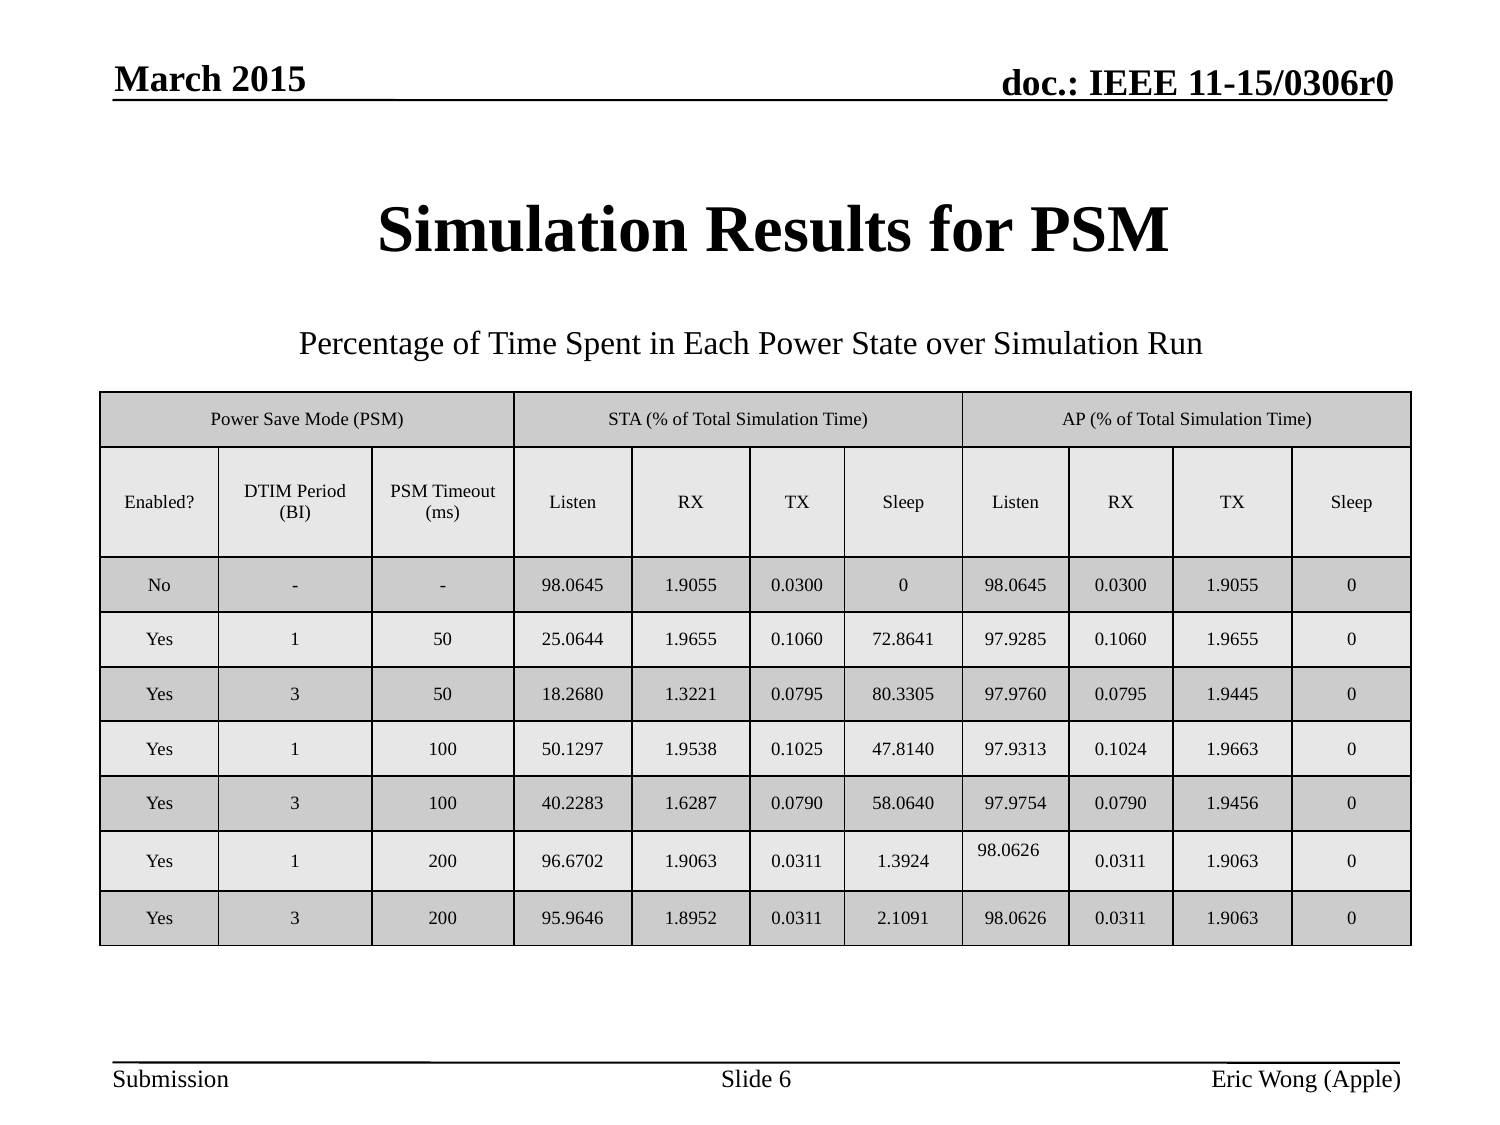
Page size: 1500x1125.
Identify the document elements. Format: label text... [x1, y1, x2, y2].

table_cell 1.9445 [1174, 668, 1291, 720]
table_header AP (% of Total Simulation Time) [963, 393, 1410, 446]
table_cell 1.9655 [633, 613, 749, 666]
table_cell Yes [101, 832, 218, 890]
table_cell 0.0795 [751, 668, 844, 720]
table_cell Listen [515, 448, 631, 556]
table_cell 98.0626 [963, 832, 1068, 890]
table_cell 0.0300 [751, 558, 844, 611]
table_cell 1.9055 [633, 558, 749, 611]
table_cell - [219, 558, 371, 611]
table_cell 97.9313 [963, 722, 1068, 775]
table_cell 0 [1293, 892, 1410, 945]
table_cell No [101, 558, 218, 611]
table_cell 0 [1293, 832, 1410, 890]
table_cell 0.0311 [751, 892, 844, 945]
table_cell 47.8140 [845, 722, 962, 775]
table_cell 100 [373, 777, 513, 830]
table_cell 0.1024 [1070, 722, 1172, 775]
table_cell 80.3305 [845, 668, 962, 720]
table_cell 97.9285 [963, 613, 1068, 666]
table_cell 0.1060 [751, 613, 844, 666]
table_cell 0.0311 [751, 832, 844, 890]
table_cell 3 [219, 668, 371, 720]
table_cell PSM Timeout (ms) [373, 448, 513, 556]
table_cell 100 [373, 722, 513, 775]
table_cell Yes [101, 777, 218, 830]
table_cell 0 [1293, 613, 1410, 666]
table_cell 95.9646 [515, 892, 631, 945]
table_cell 98.0645 [963, 558, 1068, 611]
table_cell 3 [219, 892, 371, 945]
table_cell 1.9456 [1174, 777, 1291, 830]
table_cell 200 [373, 832, 513, 890]
table_cell 200 [373, 892, 513, 945]
text_box Percentage of Time Spent in Each Power State over Simulation Run [100, 314, 1412, 370]
table_cell 1.9063 [1174, 832, 1291, 890]
table_cell 0.0790 [751, 777, 844, 830]
table_cell 98.0626 [963, 892, 1068, 945]
table_cell 98.0645 [515, 558, 631, 611]
table_cell 72.8641 [845, 613, 962, 666]
table_cell 1.9663 [1174, 722, 1291, 775]
table_cell 0.0790 [1070, 777, 1172, 830]
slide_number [114, 54, 423, 100]
table_cell DTIM Period (BI) [219, 448, 371, 556]
table_cell TX [751, 448, 844, 556]
table_cell 1.6287 [633, 777, 749, 830]
slide_number Slide 6 [712, 1061, 800, 1123]
table_cell Yes [101, 722, 218, 775]
table_cell 1.8952 [633, 892, 749, 945]
table_cell 25.0644 [515, 613, 631, 666]
table_cell 3 [219, 777, 371, 830]
table_cell Yes [101, 892, 218, 945]
table_cell Sleep [1293, 448, 1410, 556]
table_cell 0 [1293, 668, 1410, 720]
table_cell 58.0640 [845, 777, 962, 830]
table_cell Sleep [845, 448, 962, 556]
table_cell 0.0300 [1070, 558, 1172, 611]
table_cell 0.0311 [1070, 892, 1172, 945]
table_cell 1 [219, 722, 371, 775]
table_cell 1.9538 [633, 722, 749, 775]
footer Eric Wong (Apple) [878, 1061, 1402, 1093]
table_cell RX [1070, 448, 1172, 556]
table_cell 1.3221 [633, 668, 749, 720]
table_cell 0.0795 [1070, 668, 1172, 720]
table_cell 18.2680 [515, 668, 631, 720]
table_cell Listen [963, 448, 1068, 556]
table_cell 0.1060 [1070, 613, 1172, 666]
table_cell Yes [101, 613, 218, 666]
table_cell 2.1091 [845, 892, 962, 945]
table_cell 1 [219, 613, 371, 666]
table_header STA (% of Total Simulation Time) [515, 393, 962, 446]
table_cell 0 [845, 558, 962, 611]
table_cell Enabled? [101, 448, 218, 556]
table_cell RX [633, 448, 749, 556]
table_cell 1 [219, 832, 371, 890]
table_cell 50 [373, 668, 513, 720]
text_box Simulation Results for PSM [137, 137, 1413, 313]
table_cell 96.6702 [515, 832, 631, 890]
table_cell - [373, 558, 513, 611]
table_cell 1.9063 [1174, 892, 1291, 945]
table_header Power Save Mode (PSM) [101, 393, 513, 446]
table_cell 97.9760 [963, 668, 1068, 720]
table_cell 97.9754 [963, 777, 1068, 830]
table_cell 0 [1293, 777, 1410, 830]
table_cell 0.1025 [751, 722, 844, 775]
table_cell 0.0311 [1070, 832, 1172, 890]
table_cell 0 [1293, 558, 1410, 611]
table_cell 50.1297 [515, 722, 631, 775]
table_cell 1.9063 [633, 832, 749, 890]
table_cell 1.9655 [1174, 613, 1291, 666]
table_cell 0 [1293, 722, 1410, 775]
table_cell 50 [373, 613, 513, 666]
table_cell 1.3924 [845, 832, 962, 890]
table_cell 40.2283 [515, 777, 631, 830]
table_cell TX [1174, 448, 1291, 556]
table_cell 1.9055 [1174, 558, 1291, 611]
table_cell Yes [101, 668, 218, 720]
